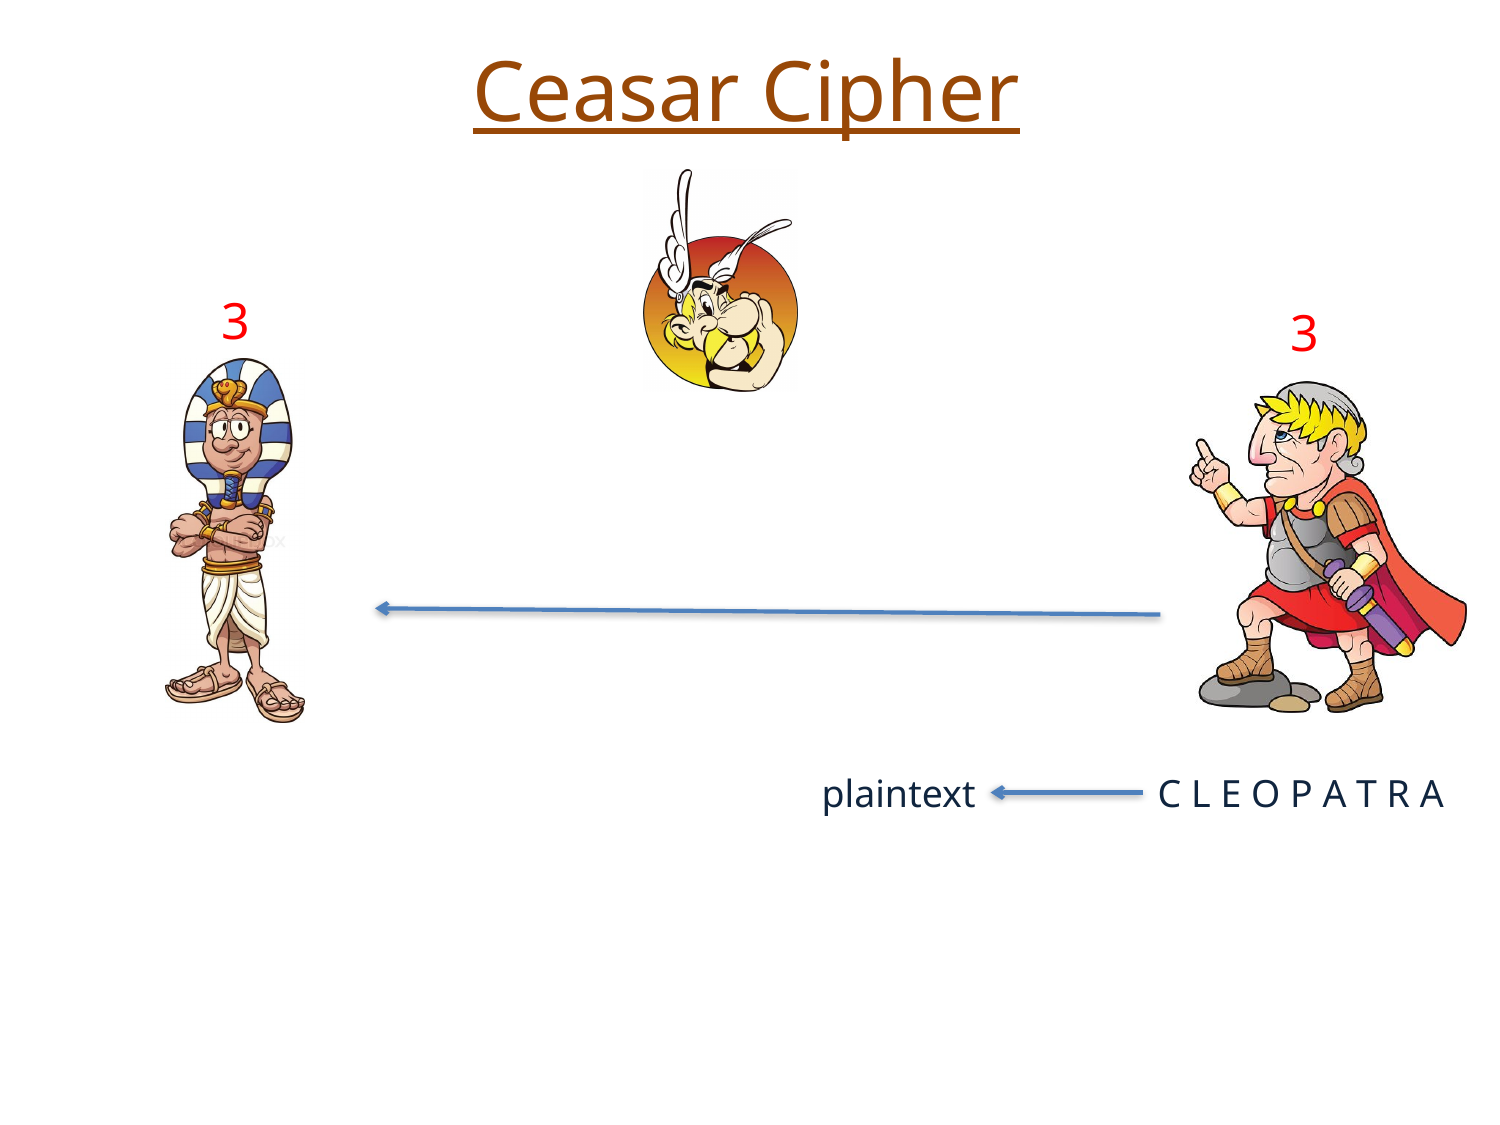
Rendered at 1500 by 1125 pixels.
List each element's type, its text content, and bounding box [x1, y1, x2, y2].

text_box 3 [206, 282, 265, 357]
picture [165, 358, 306, 723]
picture [1188, 381, 1467, 713]
text_box 3 [1275, 293, 1334, 369]
text_box plaintext [806, 762, 991, 823]
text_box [374, 608, 1161, 615]
text_box Ceasar Cipher [309, 30, 1184, 146]
picture [643, 169, 798, 393]
text_box C L E O P A T R A [1142, 762, 1459, 823]
